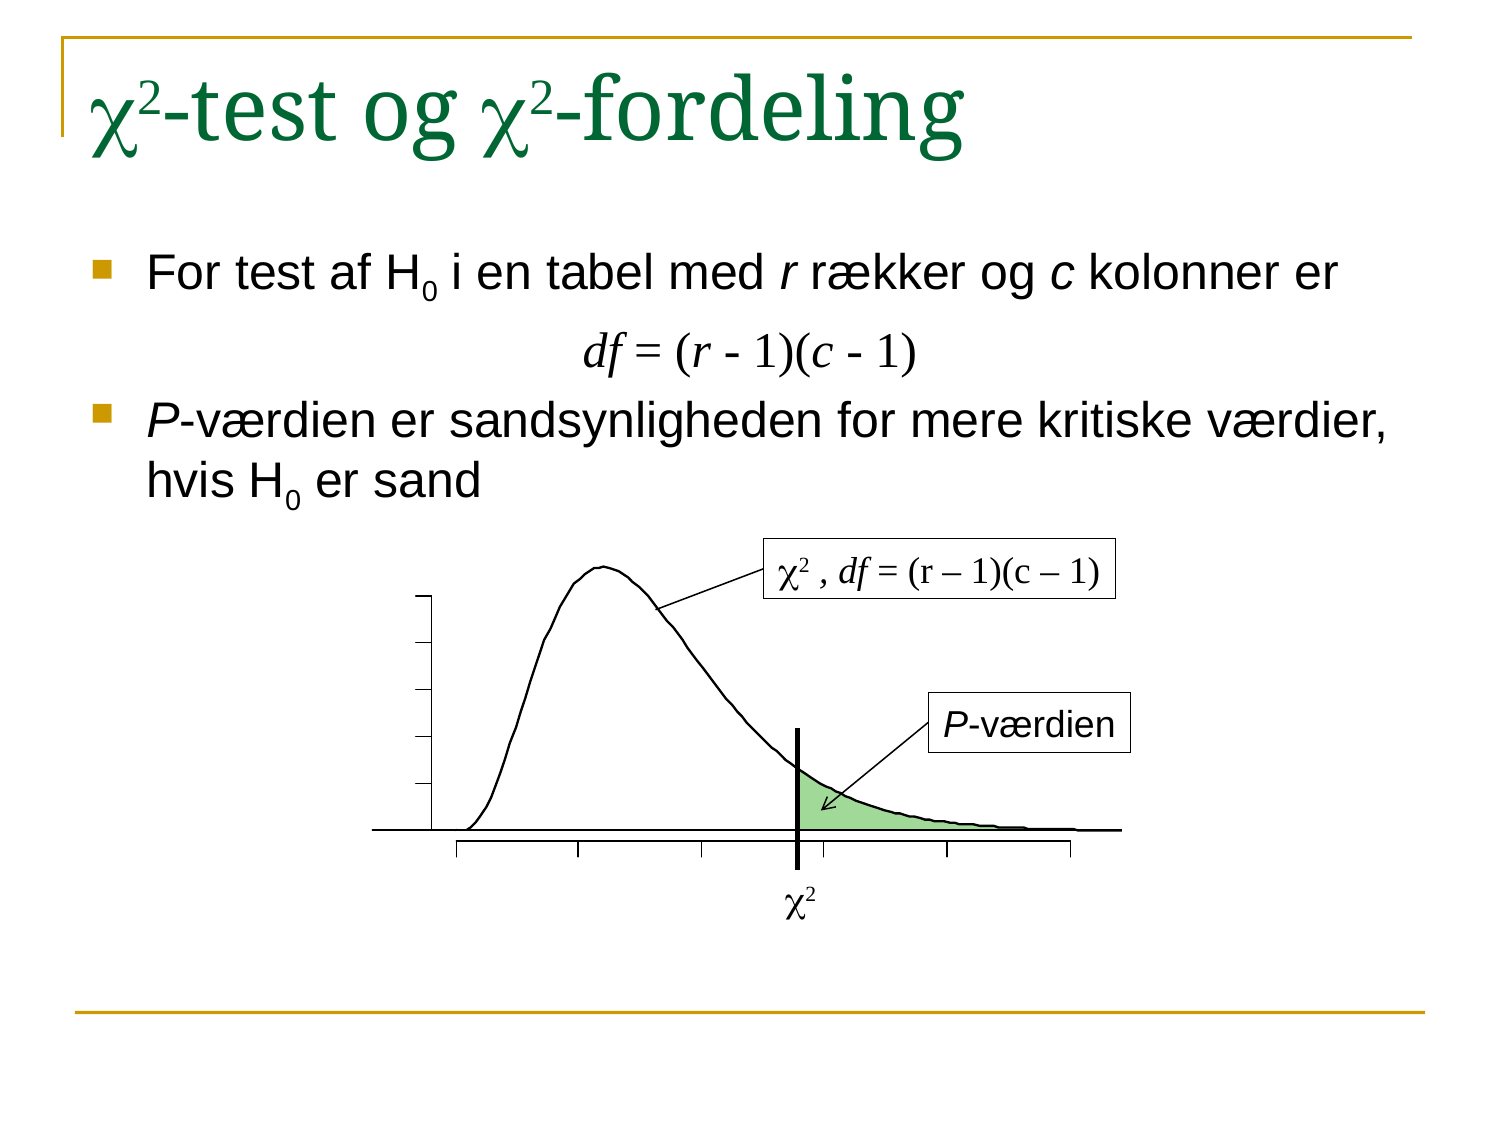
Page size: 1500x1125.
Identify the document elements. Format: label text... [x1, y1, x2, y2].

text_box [655, 568, 762, 610]
title c2-test og c2-fordeling [74, 45, 1426, 231]
text_box c2 [770, 910, 832, 928]
list For test af H0 i en tabel med r rækker og c kolonner er df = (r - 1)(c - 1) P-værdien er sandsynligheden for mere kritiske værdier, hvis H0 er sand [74, 231, 1426, 1006]
picture [371, 526, 1123, 901]
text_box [820, 722, 928, 811]
text_box P-værdien [1126, 692, 1131, 753]
